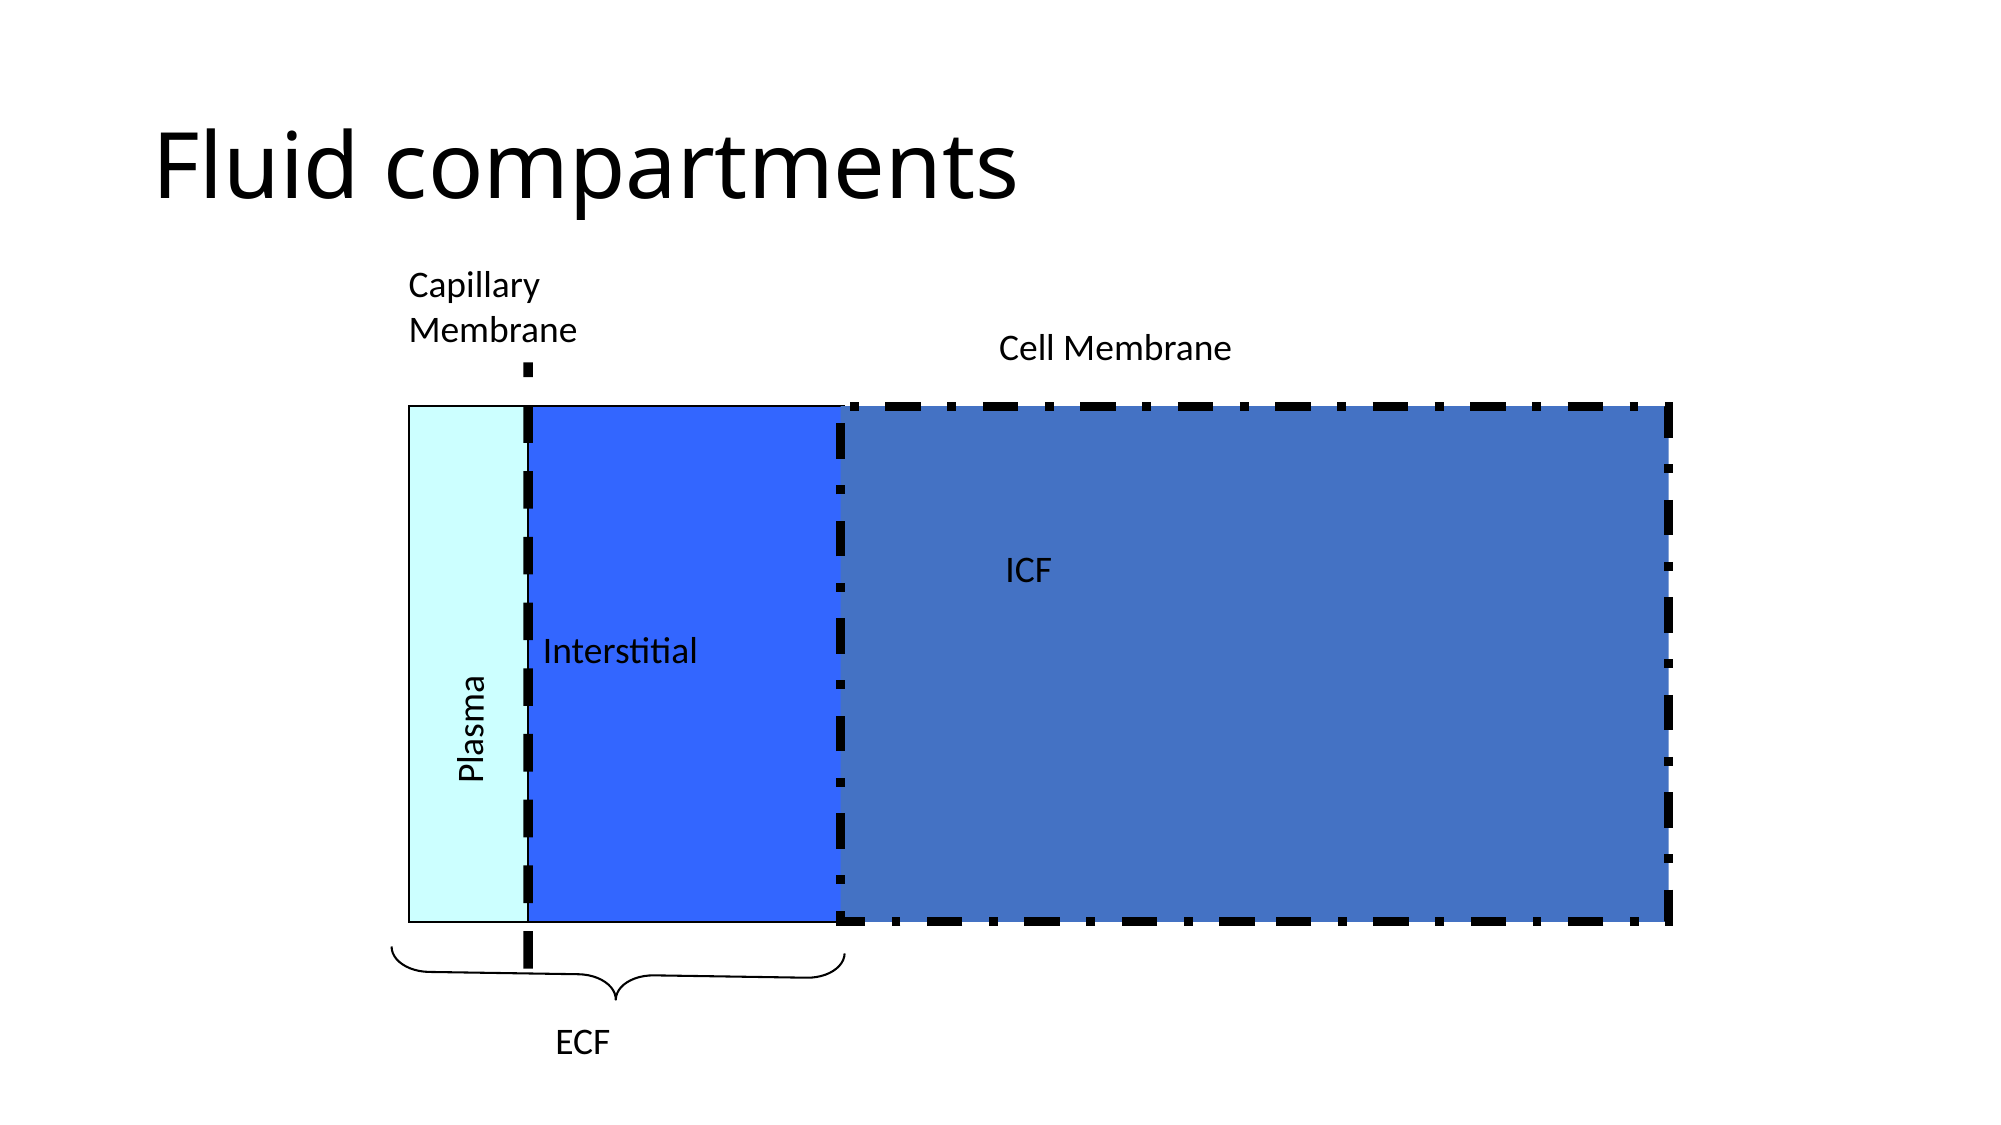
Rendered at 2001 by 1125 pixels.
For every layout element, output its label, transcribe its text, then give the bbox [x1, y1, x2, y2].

text_box ICF [990, 537, 1544, 598]
text_box [528, 406, 840, 618]
text_box [391, 946, 845, 1000]
text_box [840, 406, 1669, 922]
text_box Interstitial [528, 618, 1082, 679]
title Fluid compartments [137, 59, 1863, 278]
text_box [528, 679, 840, 922]
text_box [409, 406, 528, 922]
text_box Plasma [438, 445, 500, 799]
text_box ECF [540, 1009, 1094, 1070]
text_box Cell Membrane [984, 315, 1547, 376]
text_box Capillary Membrane [393, 253, 716, 358]
